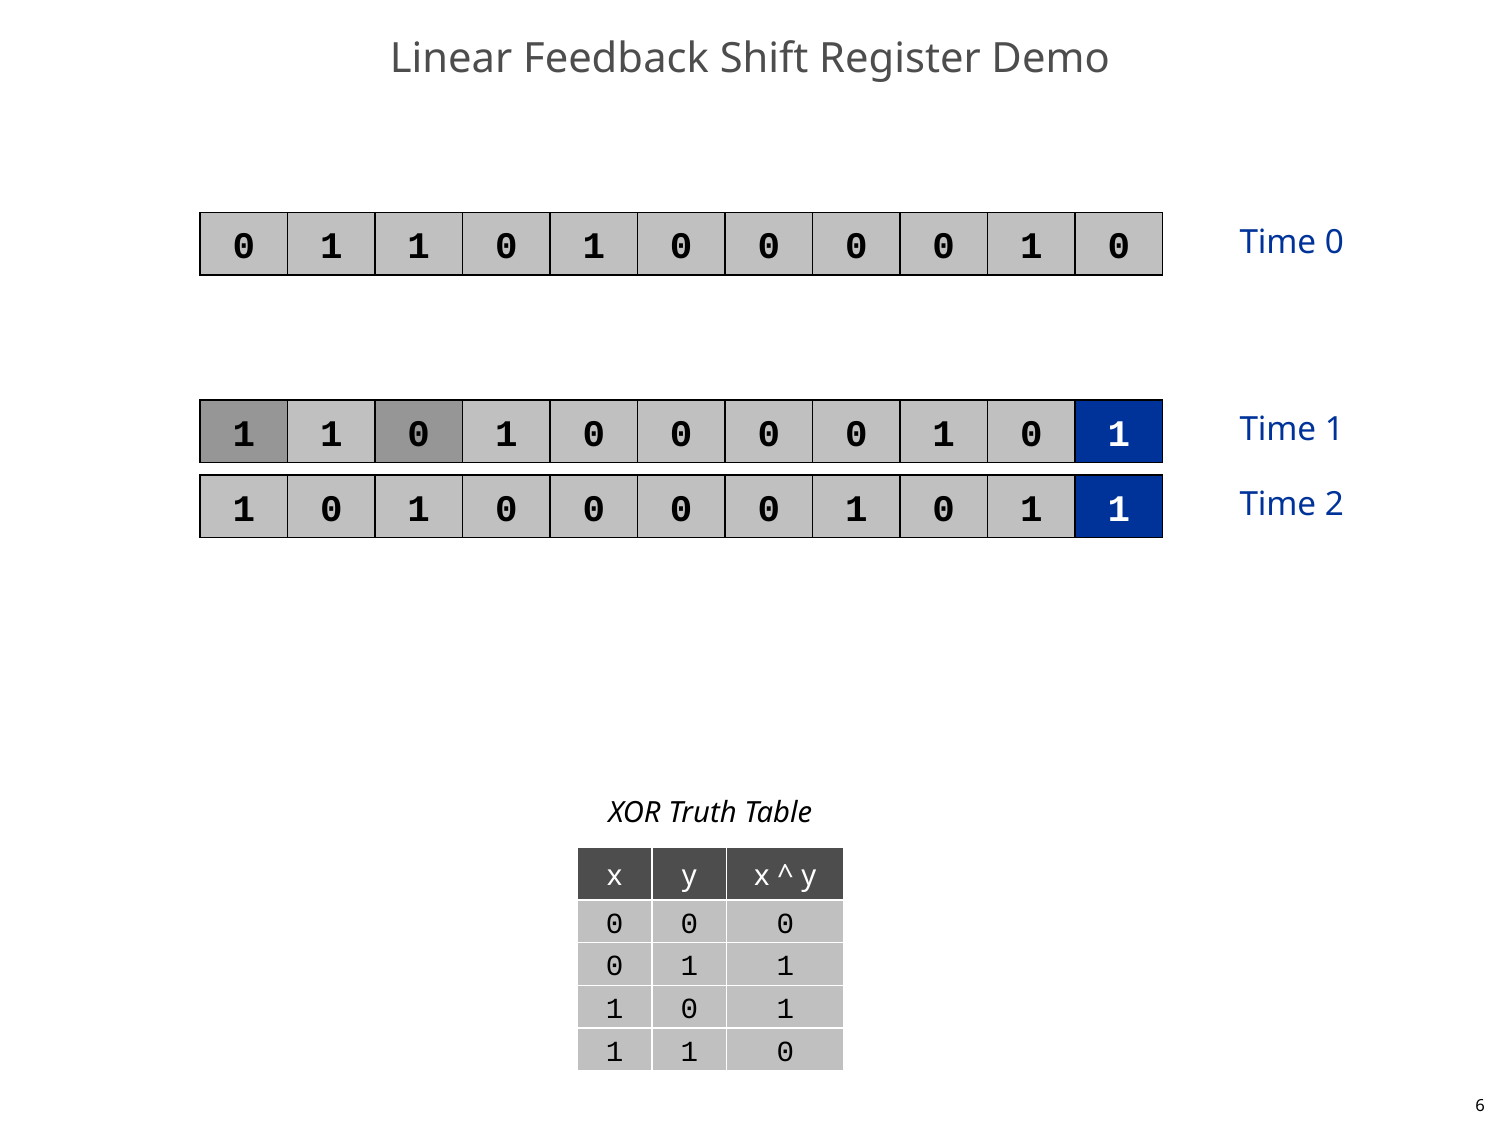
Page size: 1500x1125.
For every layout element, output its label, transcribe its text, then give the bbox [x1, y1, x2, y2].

text_box 1 [374, 474, 463, 538]
text_box 1 [899, 399, 988, 463]
text_box 1 [288, 212, 374, 275]
text_box x [577, 846, 652, 900]
text_box 0 [900, 474, 988, 538]
text_box 1 [462, 399, 550, 463]
text_box 1 [652, 942, 726, 985]
text_box 1 [374, 212, 462, 275]
text_box 0 [463, 474, 550, 538]
text_box 1 [988, 474, 1075, 538]
text_box 0 [199, 212, 288, 275]
text_box 0 [638, 399, 725, 463]
text_box 0 [813, 212, 899, 275]
text_box 0 [577, 942, 652, 985]
text_box 0 [638, 212, 725, 275]
text_box 0 [652, 900, 726, 942]
text_box 0 [638, 474, 724, 538]
text_box 0 [1074, 212, 1163, 275]
text_box 0 [899, 212, 987, 275]
text_box 0 [725, 212, 813, 275]
text_box 1 [812, 474, 900, 538]
text_box 0 [812, 399, 899, 463]
text_box 1 [577, 1028, 652, 1071]
title Linear Feedback Shift Register Demo [0, 24, 1500, 101]
text_box 0 [287, 474, 374, 538]
text_box 0 [652, 985, 726, 1028]
text_box 0 [726, 900, 844, 942]
text_box 0 [550, 474, 638, 538]
text_box 1 [577, 985, 652, 1028]
text_box 0 [577, 900, 652, 942]
text_box 1 [199, 399, 287, 463]
text_box Time 2 [1224, 474, 1375, 530]
text_box 0 [462, 212, 549, 275]
text_box 0 [726, 1028, 844, 1071]
text_box 0 [988, 399, 1075, 463]
text_box x ^ y [726, 846, 844, 900]
text_box Time 0 [1224, 212, 1375, 268]
text_box XOR Truth Table [577, 784, 844, 838]
text_box 1 [652, 1028, 726, 1071]
text_box 1 [549, 212, 638, 275]
text_box y [652, 846, 726, 900]
text_box 0 [725, 399, 812, 463]
text_box 0 [724, 474, 812, 538]
text_box 1 [1075, 474, 1163, 538]
text_box 1 [199, 474, 287, 538]
text_box 1 [987, 212, 1074, 275]
text_box 1 [1075, 399, 1163, 463]
text_box 1 [726, 942, 844, 985]
text_box Time 1 [1224, 399, 1375, 455]
text_box 0 [374, 399, 462, 463]
text_box 1 [726, 985, 844, 1028]
slide_number 6 [1187, 1087, 1500, 1125]
text_box 0 [550, 399, 638, 463]
text_box 1 [287, 399, 374, 463]
